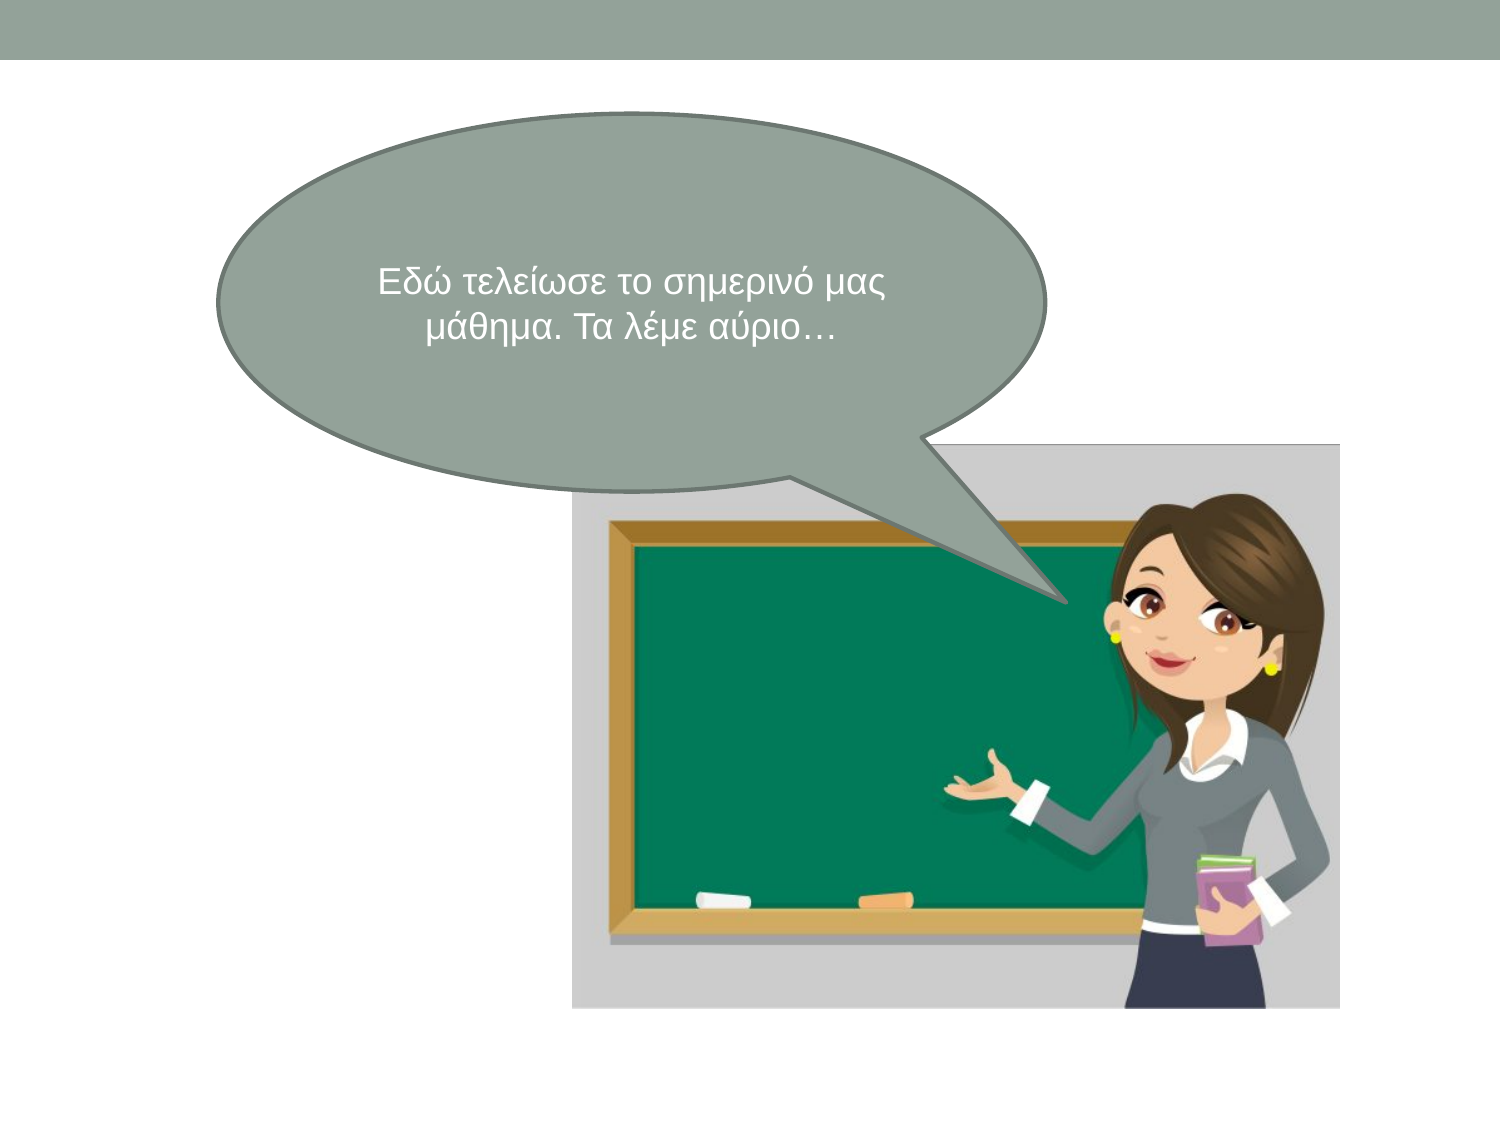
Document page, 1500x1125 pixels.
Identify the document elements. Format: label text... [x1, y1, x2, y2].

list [572, 444, 1340, 1009]
text_box Εδώ τελείωσε το σημερινό μας μάθημα. Τα λέμε αύριο… [216, 111, 1048, 492]
